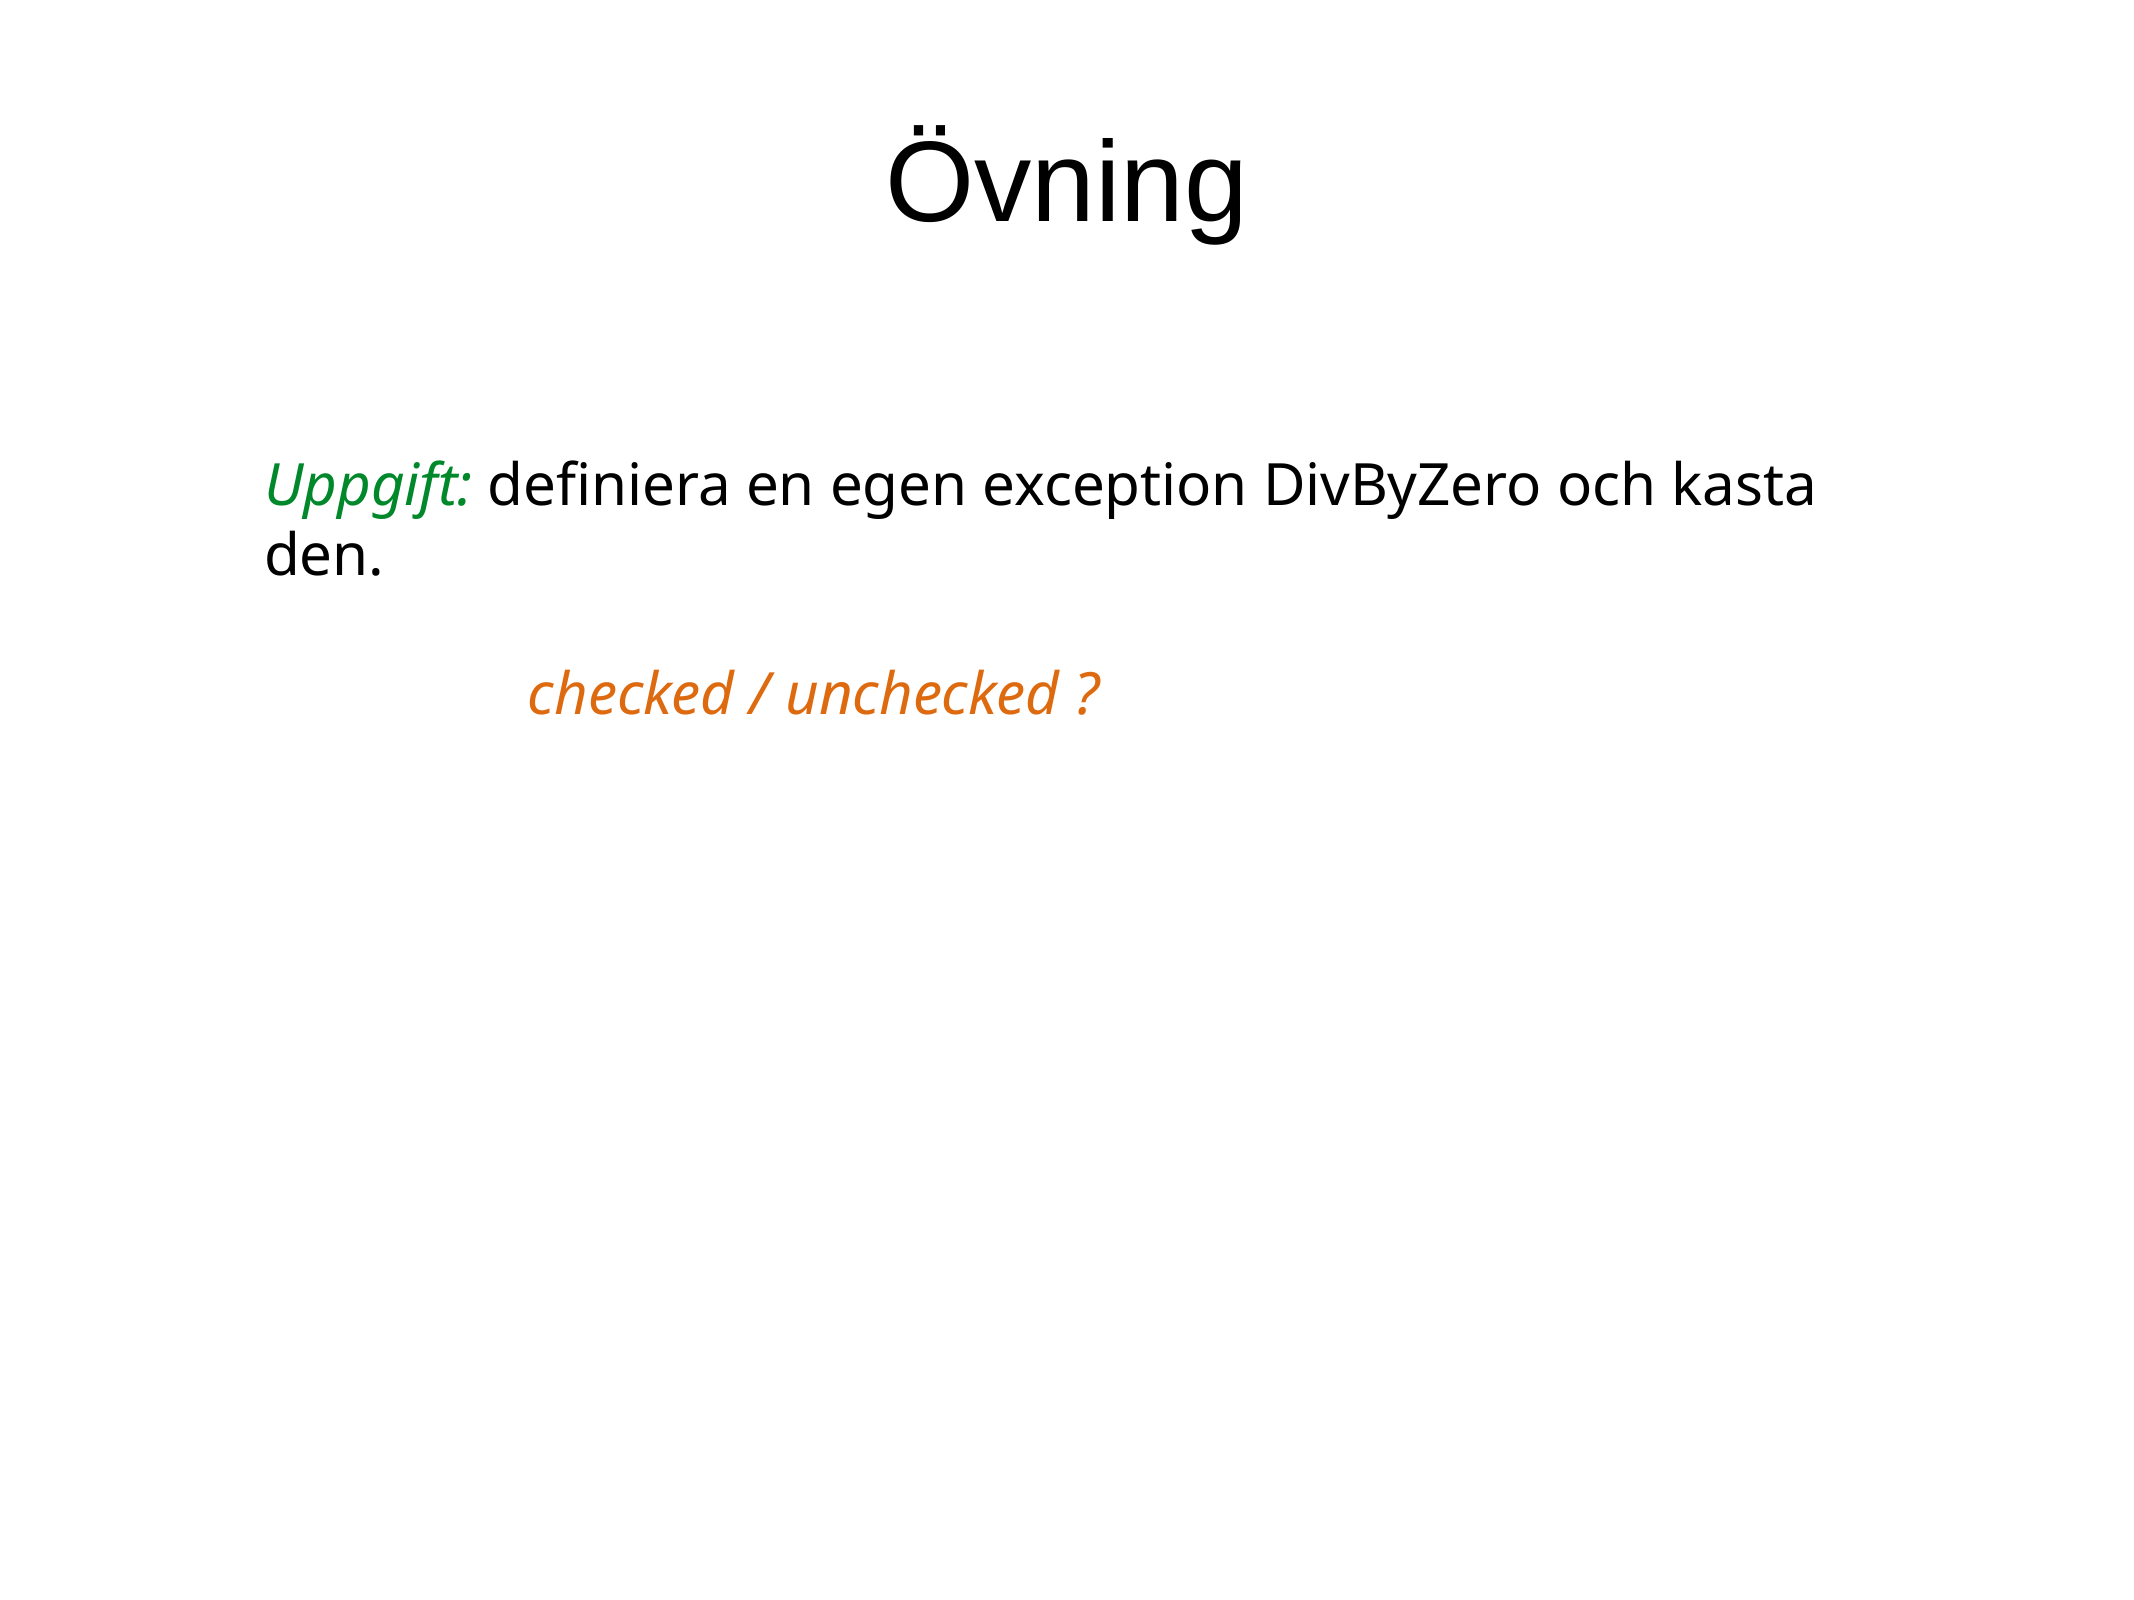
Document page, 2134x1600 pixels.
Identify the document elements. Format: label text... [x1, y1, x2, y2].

text_box checked / unchecked ? [527, 655, 1178, 726]
text_box Övning [10, 0, 2123, 353]
text_box Uppgift: definiera en egen exception DivByZero och kasta den. [264, 447, 1870, 588]
